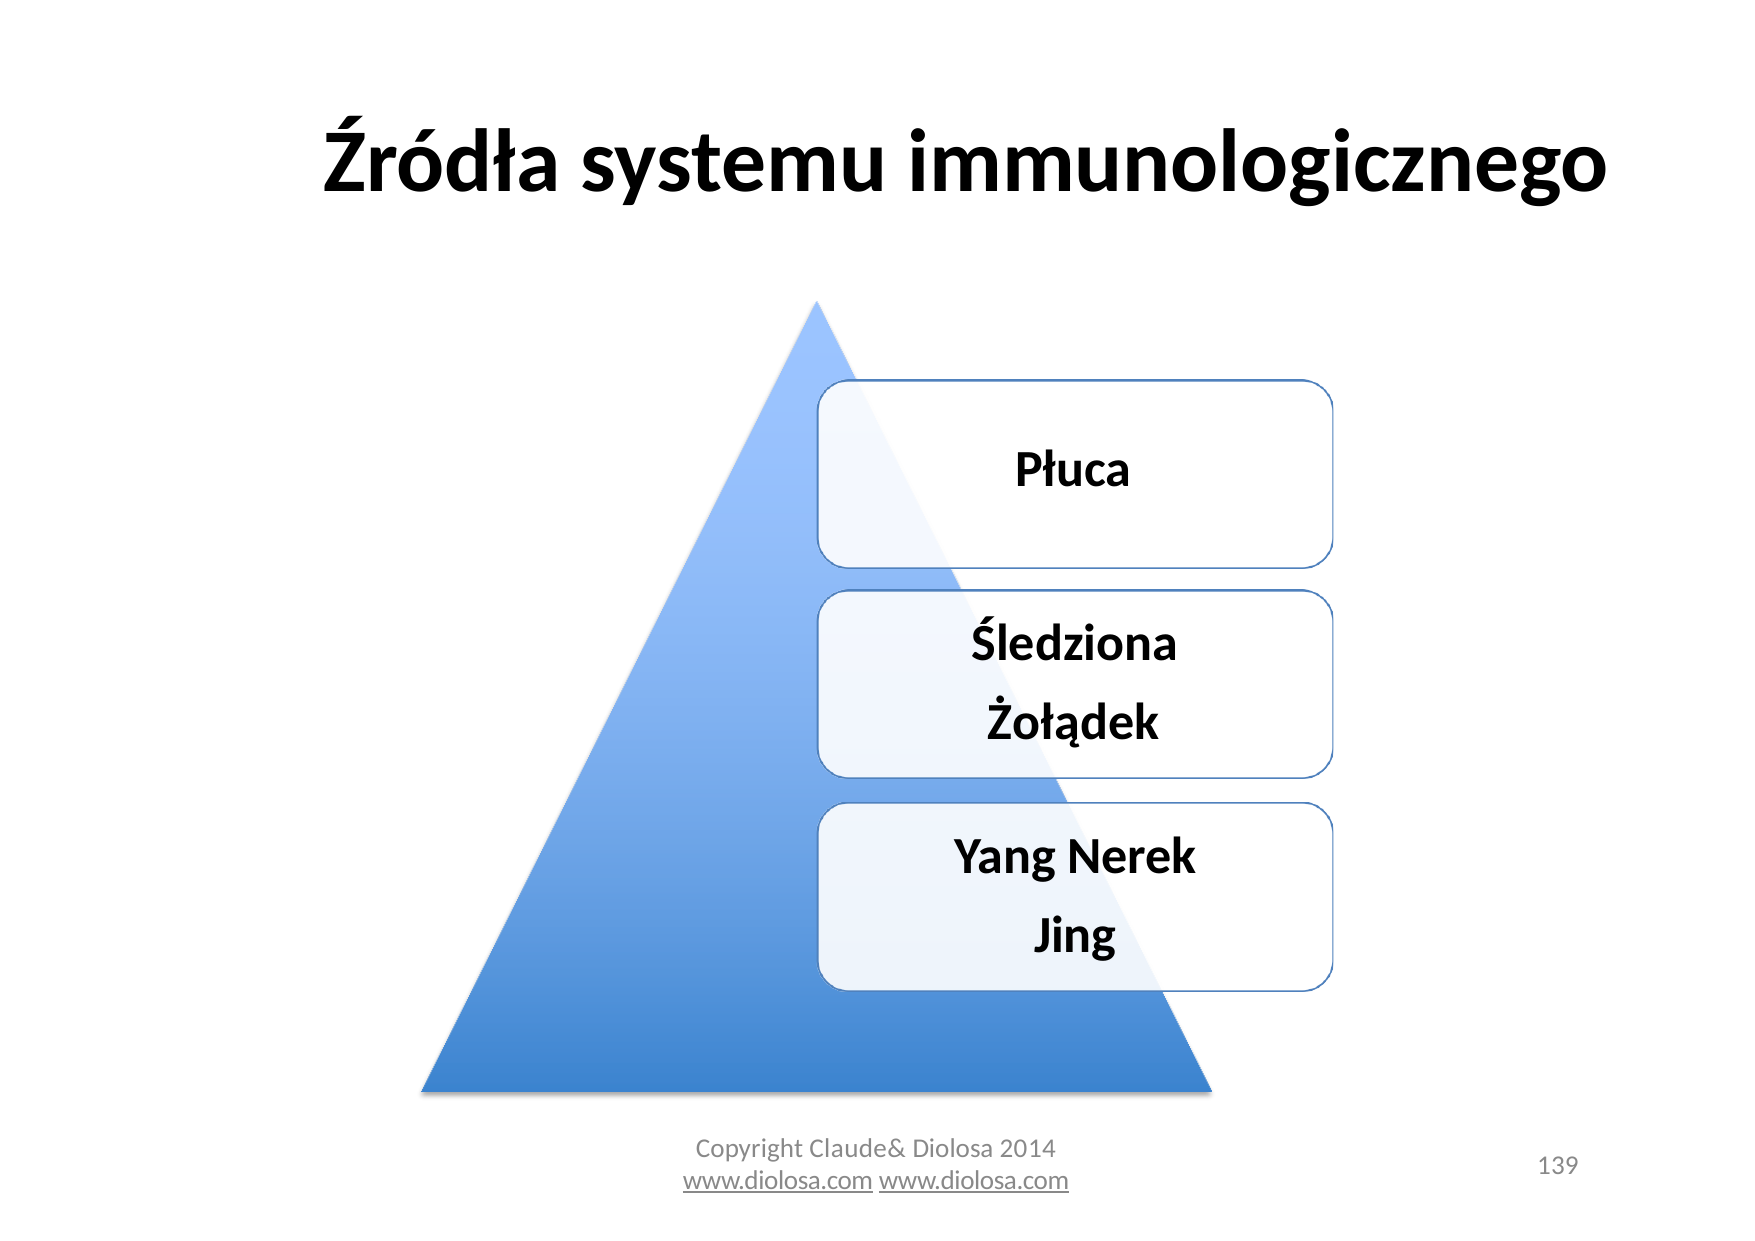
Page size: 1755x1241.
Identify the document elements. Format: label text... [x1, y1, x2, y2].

footer Copyright Claude& Diolosa 2014 www.diolosa.com www.diolosa.com [678, 1135, 1075, 1241]
text_box [1204, 589, 1334, 780]
text_box [816, 379, 1334, 569]
text_box [816, 589, 943, 780]
text_box [410, 293, 1223, 1107]
text_box [420, 299, 1213, 1092]
title Źródła systemu immunologicznego [177, 58, 1690, 310]
slide_number 139 [1532, 1151, 1586, 1241]
text_box [816, 802, 1334, 992]
text_box Płuca Śledziona Żołądek Yang Nerek Jing [943, 434, 1204, 963]
